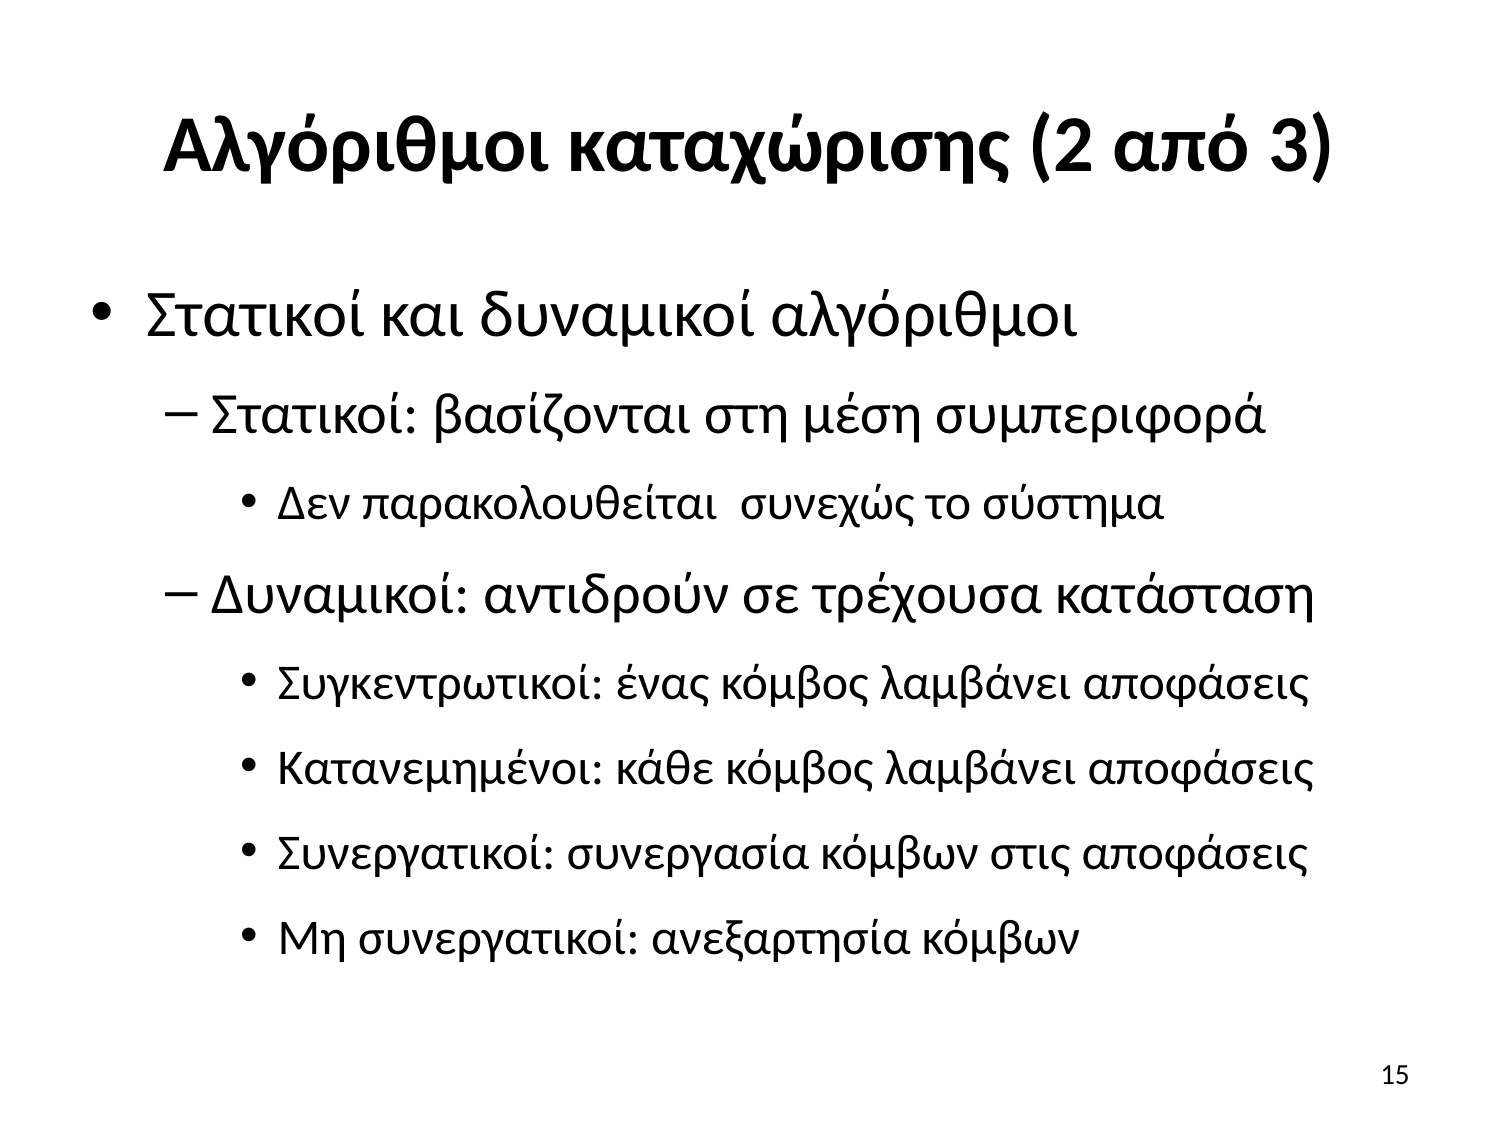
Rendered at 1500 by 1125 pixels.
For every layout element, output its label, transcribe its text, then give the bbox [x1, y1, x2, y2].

slide_number 15 [1074, 1042, 1425, 1103]
list Στατικοί και δυναμικοί αλγόριθμοι Στατικοί: βασίζονται στη μέση συμπεριφορά Δεν παρακολουθείται συνεχώς το σύστημα Δυναμικοί: αντιδρούν σε τρέχουσα κατάσταση Συγκεντρωτικοί: ένας κόμβος λαμβάνει αποφάσεις Κατανεμημένοι: κάθε κόμβος λαμβάνει αποφάσεις Συνεργατικοί: συνεργασία κόμβων στις αποφάσεις Μη συνεργατικοί: ανεξαρτησία κόμβων [75, 262, 1425, 1005]
title Αλγόριθμοι καταχώρισης (2 από 3) [75, 45, 1425, 233]
